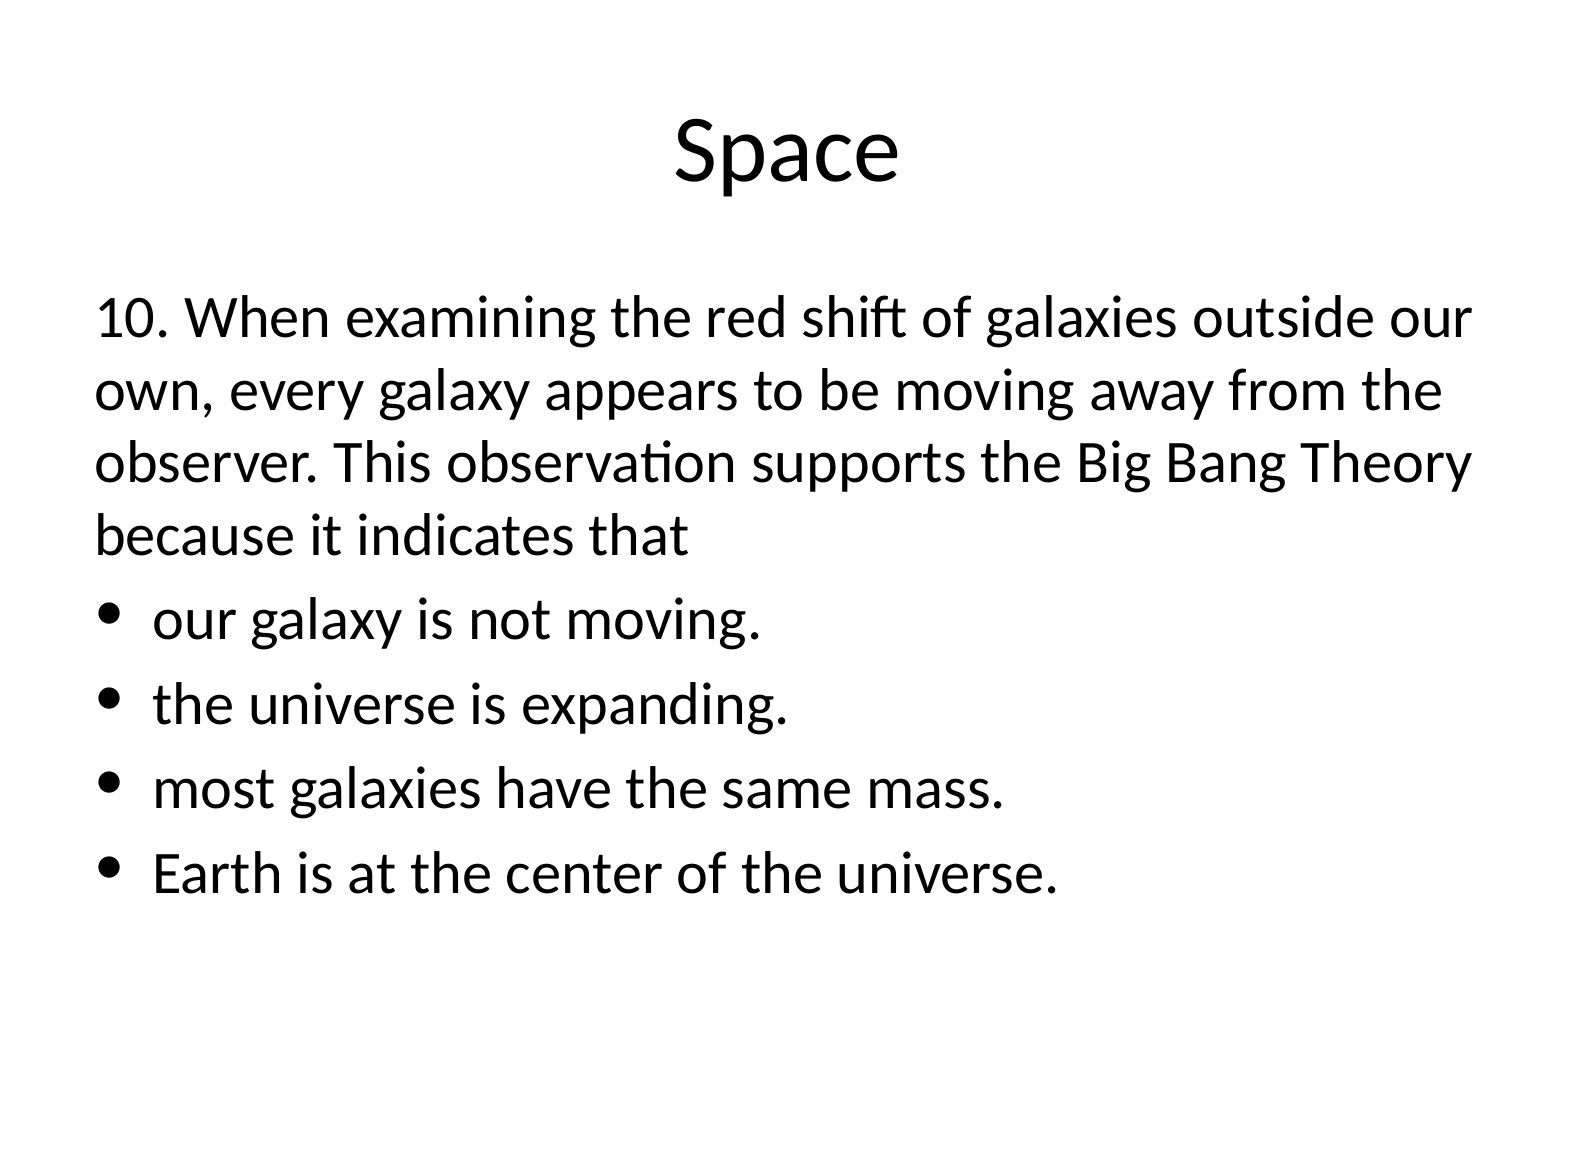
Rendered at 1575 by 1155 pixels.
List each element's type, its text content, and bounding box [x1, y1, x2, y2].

title Space [78, 46, 1497, 239]
list 10. When examining the red shift of galaxies outside our own, every galaxy appears to be moving away from the observer. This observation supports the Big Bang Theory because it indicates that our galaxy is not moving. the universe is expanding. most galaxies have the same mass. Earth is at the center of the universe. [78, 269, 1497, 1032]
